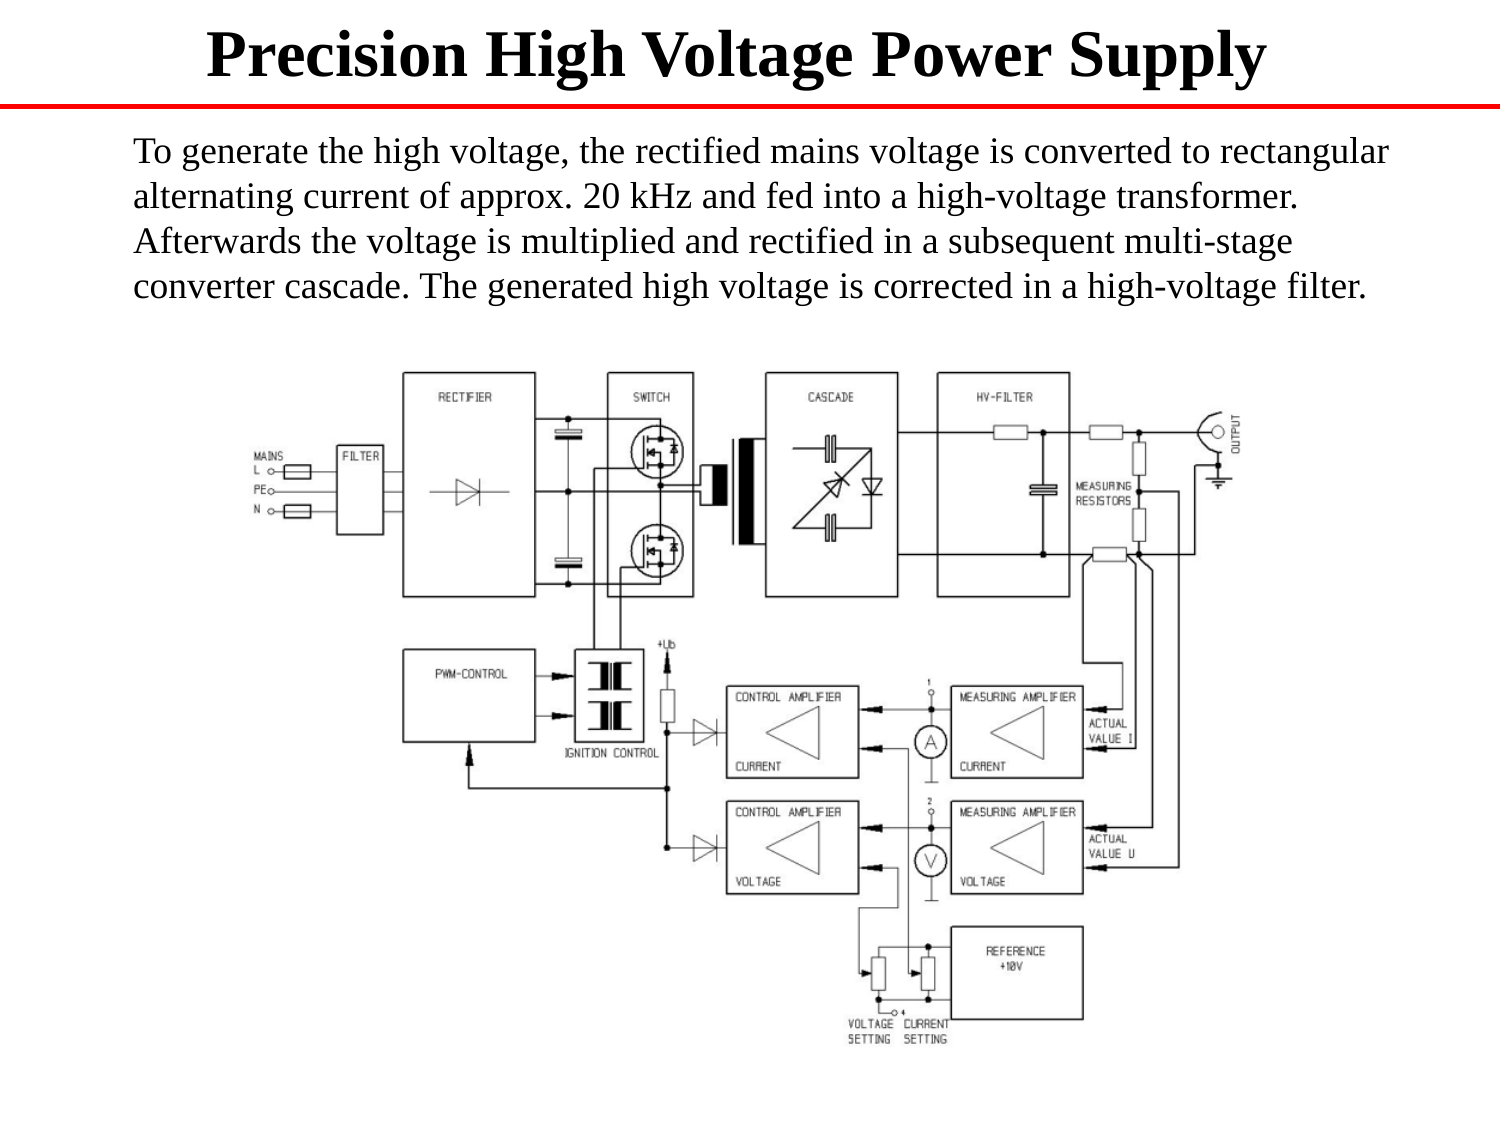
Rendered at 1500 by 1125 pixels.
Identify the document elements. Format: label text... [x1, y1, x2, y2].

picture [235, 354, 1254, 1064]
title Precision High Voltage Power Supply [59, 0, 1418, 101]
list To generate the high voltage, the rectified mains voltage is converted to rectangular alternating current of approx. 20 kHz and fed into a high-voltage transformer. Afterwards the voltage is multiplied and rectified in a subsequent multi-stage converter cascade. The generated high voltage is corrected in a high-voltage filter. [59, 118, 1418, 1122]
